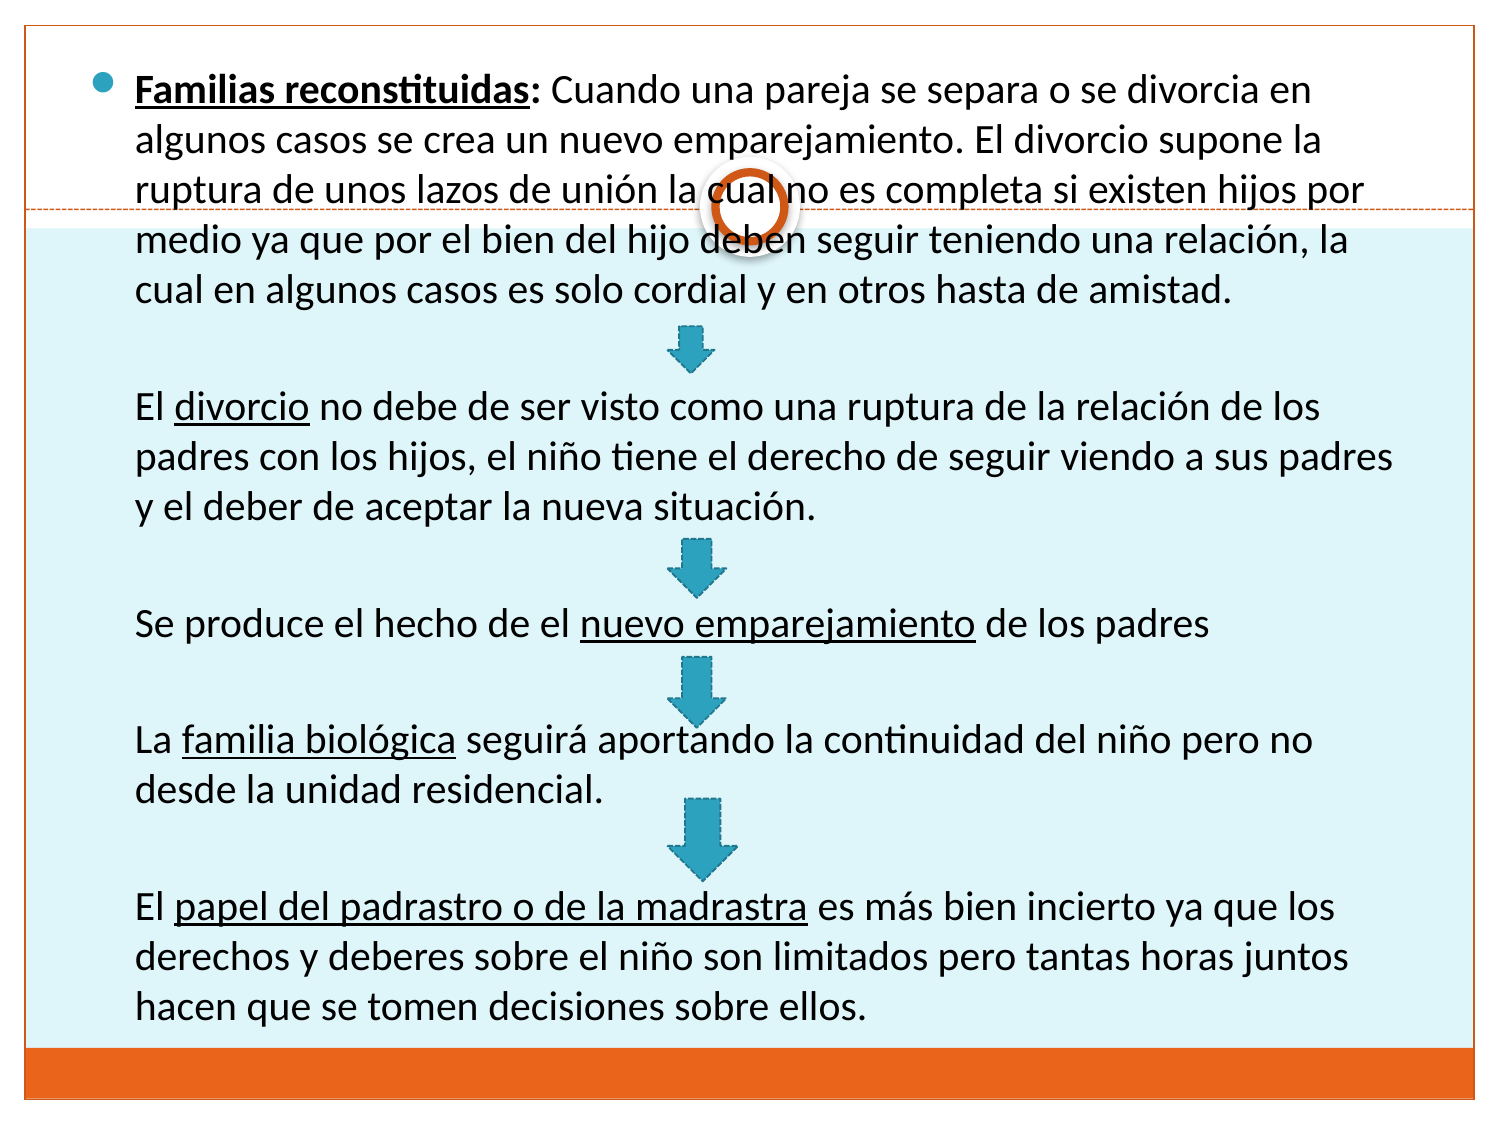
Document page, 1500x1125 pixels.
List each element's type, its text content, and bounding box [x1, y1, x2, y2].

text_box [666, 325, 716, 374]
text_box [666, 797, 739, 883]
text_box [666, 537, 728, 599]
list Familias reconstituidas: Cuando una pareja se separa o se divorcia en algunos casos se crea un nuevo emparejamiento. El divorcio supone la ruptura de unos lazos de unión la cual no es completa si existen hijos por medio ya que por el bien del hijo deben seguir teniendo una relación, la cual en algunos casos es solo cordial y en otros hasta de amistad. El divorcio no debe de ser visto como una ruptura de la relación de los padres con los hijos, el niño tiene el derecho de seguir viendo a sus padres y el deber de aceptar la nueva situación. Se produce el hecho de el nuevo emparejamiento de los padres La familia biológica seguirá aportando la continuidad del niño pero no desde la unidad residencial. El papel del padrastro o de la madrastra es más bien incierto ya que los derechos y deberes sobre el niño son limitados pero tantas horas juntos hacen que se tomen decisiones sobre ellos. [75, 54, 1425, 1059]
text_box [666, 655, 727, 729]
